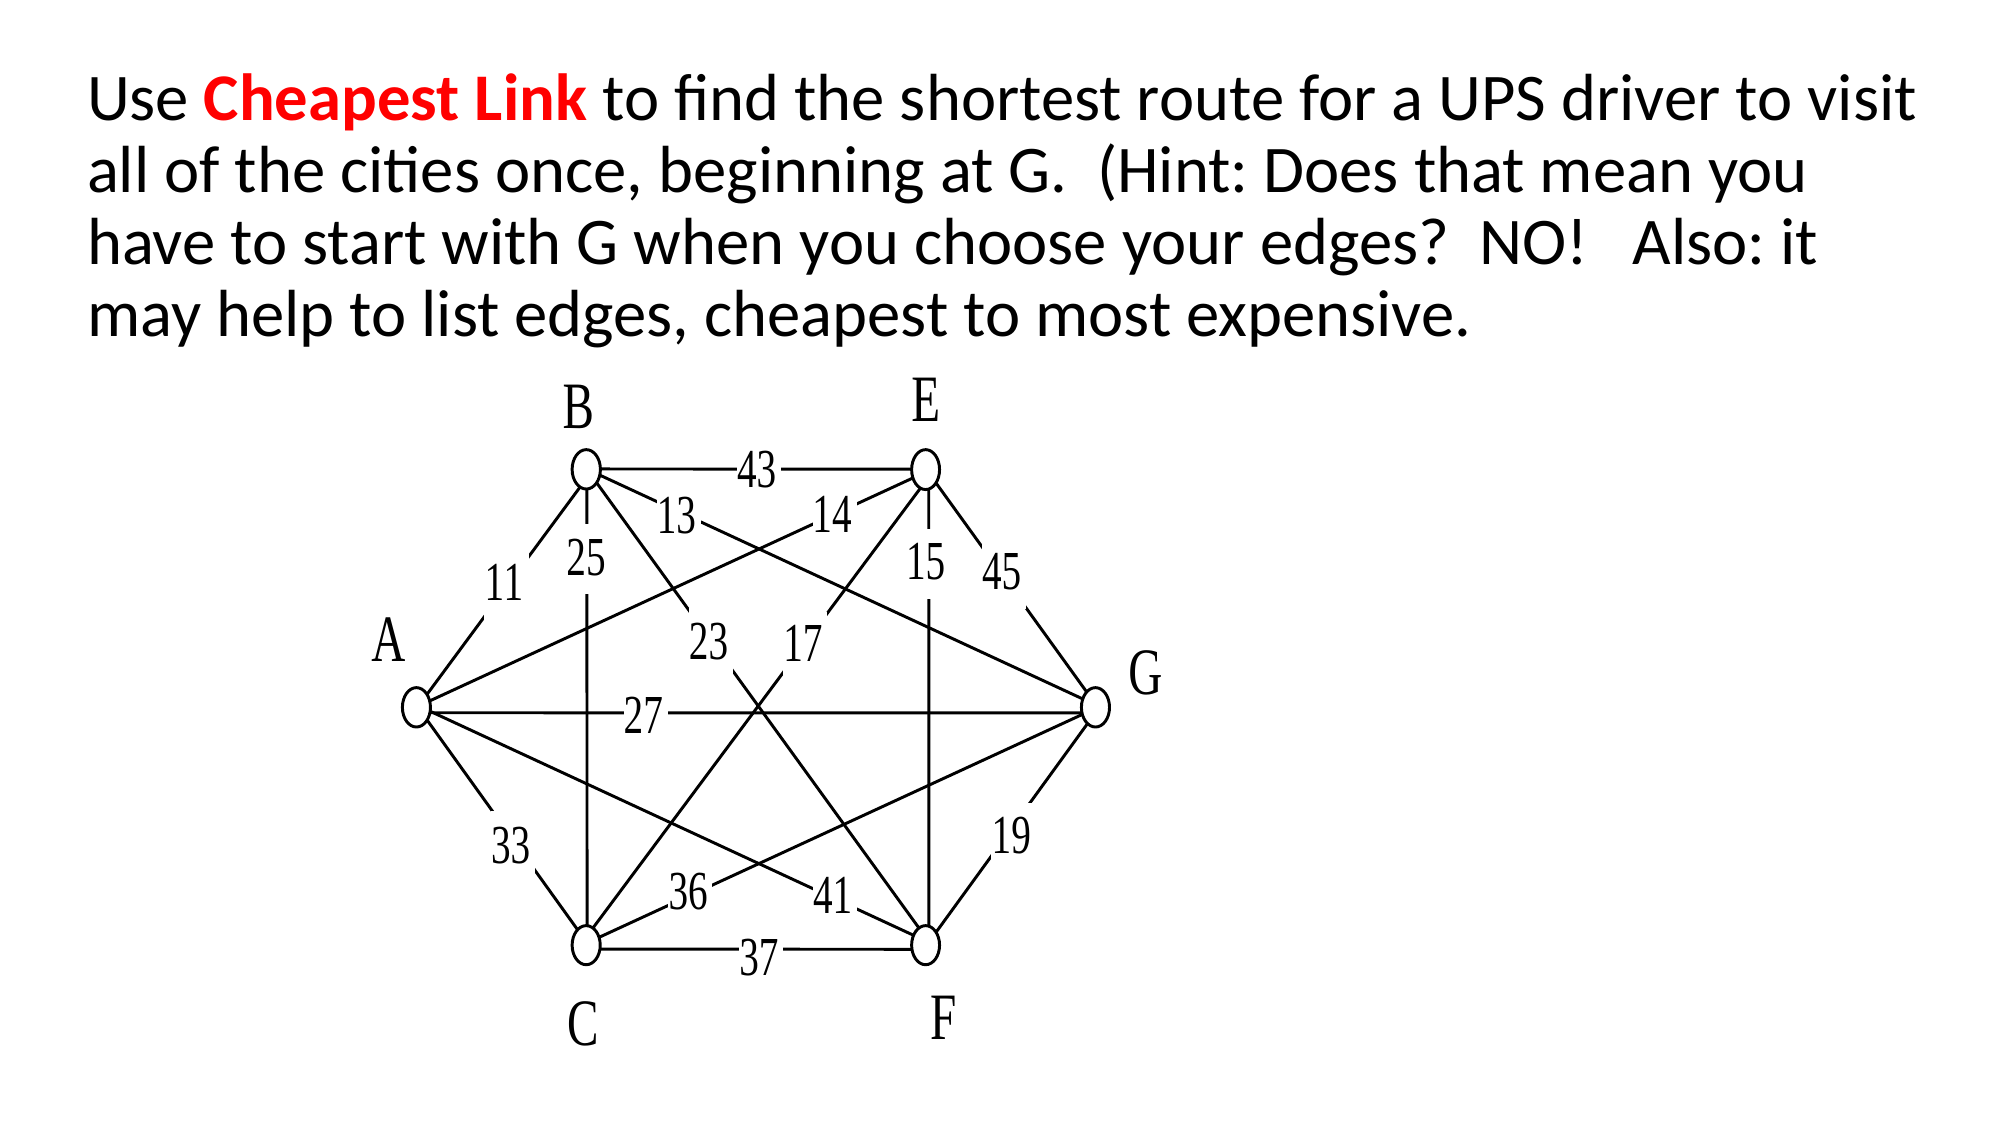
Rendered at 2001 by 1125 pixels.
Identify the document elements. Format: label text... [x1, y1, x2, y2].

title Use Cheapest Link to find the shortest route for a UPS driver to visit all of the cities once, beginning at G. (Hint: Does that mean you have to start with G when you choose your edges? NO! Also: it may help to list edges, cheapest to most expensive. [71, 97, 1935, 316]
picture [325, 342, 2000, 1076]
